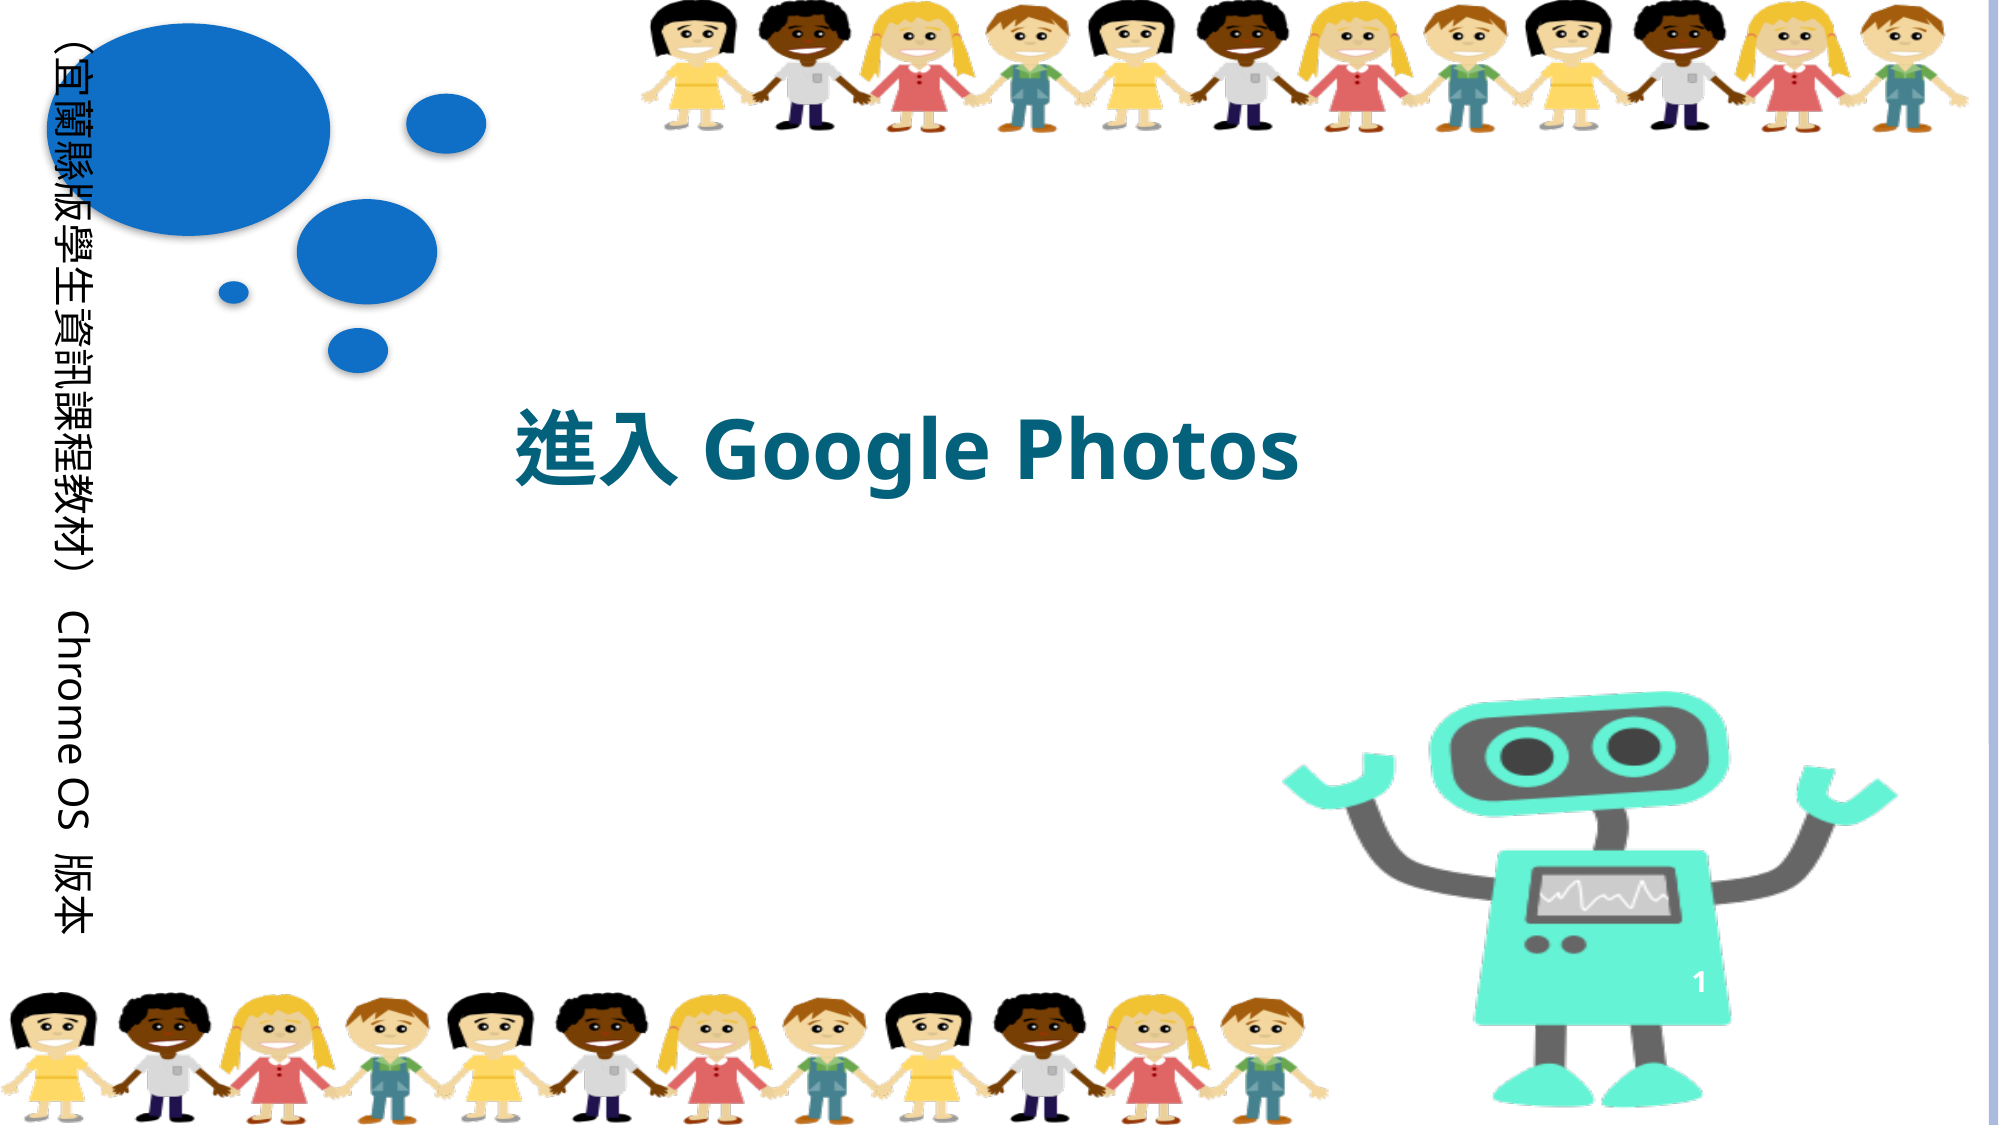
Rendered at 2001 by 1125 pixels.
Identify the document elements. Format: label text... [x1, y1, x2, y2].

picture [640, 0, 1969, 133]
slide_number 1 [1650, 940, 1750, 1026]
picture [0, 691, 1900, 1125]
title 進入Google Photos [500, 192, 1850, 504]
